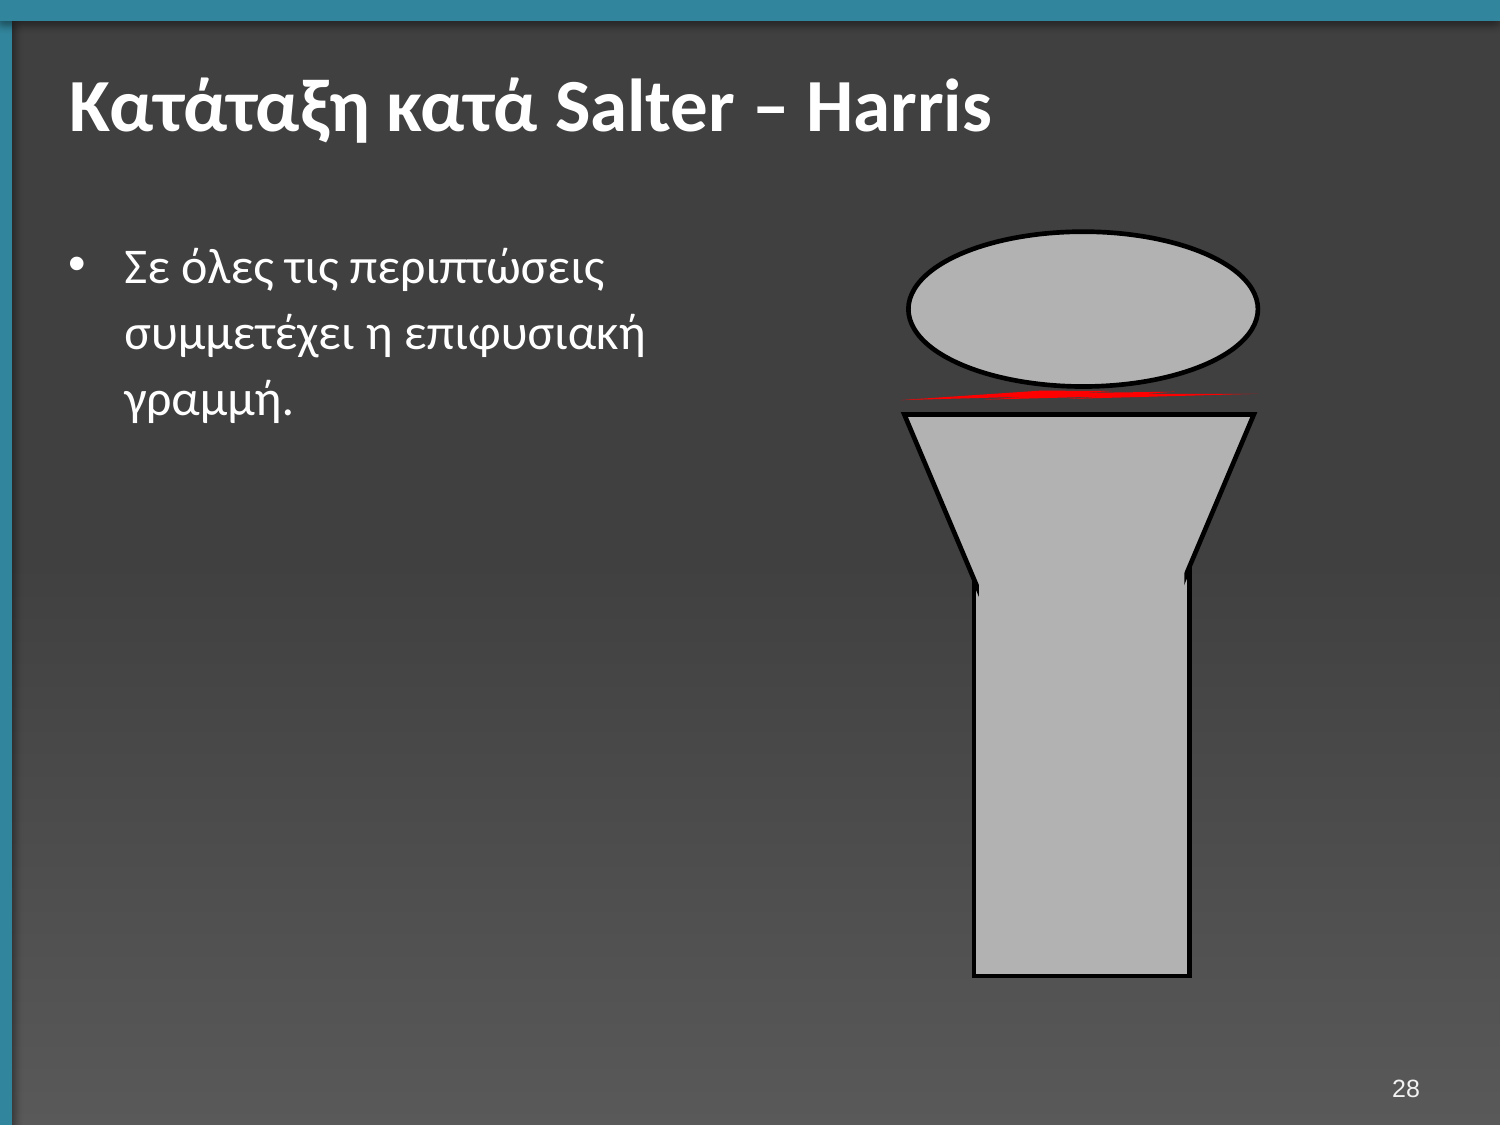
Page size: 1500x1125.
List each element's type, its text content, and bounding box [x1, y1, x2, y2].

slide_number 27 [1085, 1057, 1436, 1118]
list Σε όλες τις περιπτώσεις συμμετέχει η επιφυσιακή γραμμή. [53, 219, 833, 1083]
title Κατάταξη κατά Salter – Harris [10, 19, 1500, 185]
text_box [900, 231, 1259, 977]
